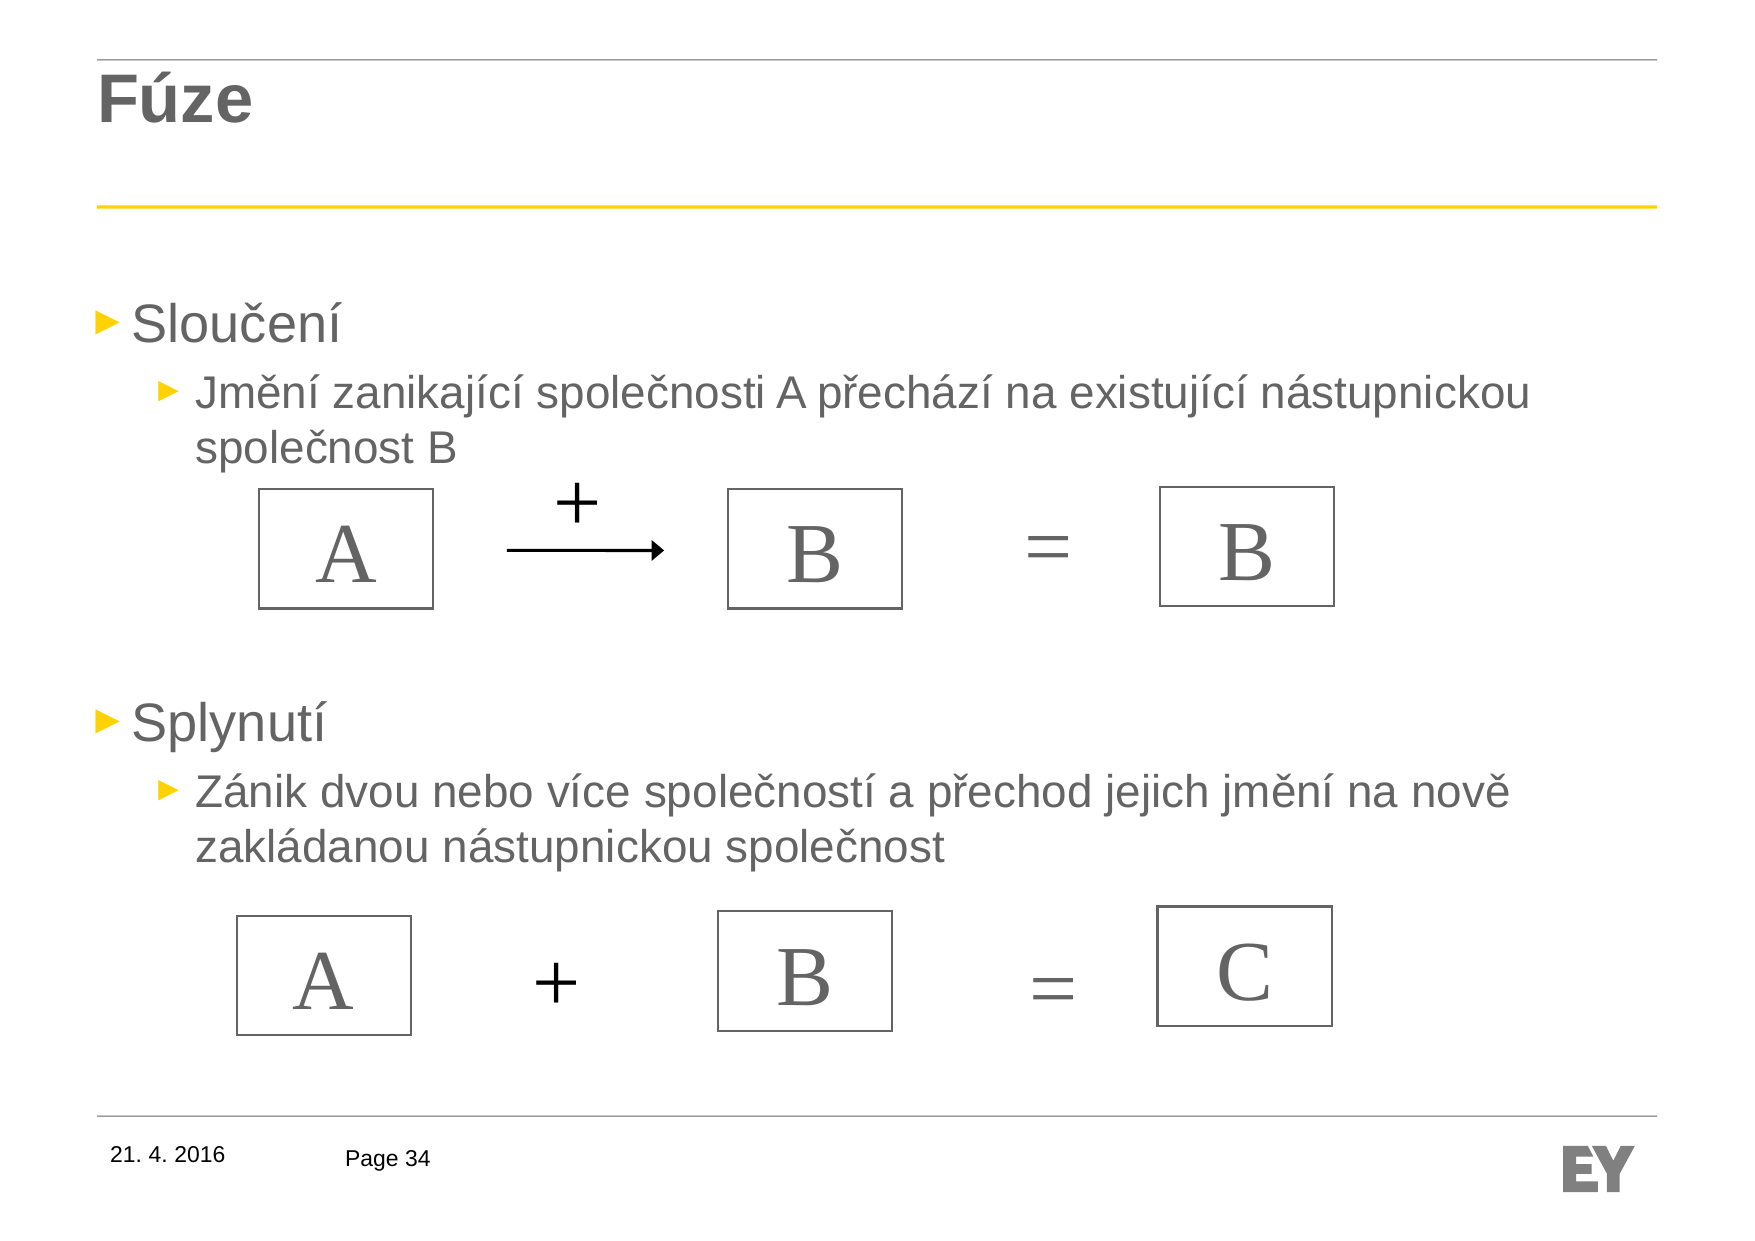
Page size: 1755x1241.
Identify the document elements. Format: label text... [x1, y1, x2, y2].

text_box B [717, 911, 892, 1031]
list Sloučení Jmění zanikající společnosti A přechází na existující nástupnickou společnost B Splynutí Zánik dvou nebo více společností a přechod jejich jmění na nově zakládanou nástupnickou společnost [87, 288, 1666, 1019]
slide_number 21. 4. 2016 [109, 1139, 332, 1179]
text_box = [990, 923, 1117, 1043]
text_box A [236, 915, 411, 1036]
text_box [258, 436, 1335, 608]
text_box C [1157, 906, 1332, 1027]
text_box + [515, 917, 631, 1037]
title Fúze [96, 59, 1658, 202]
